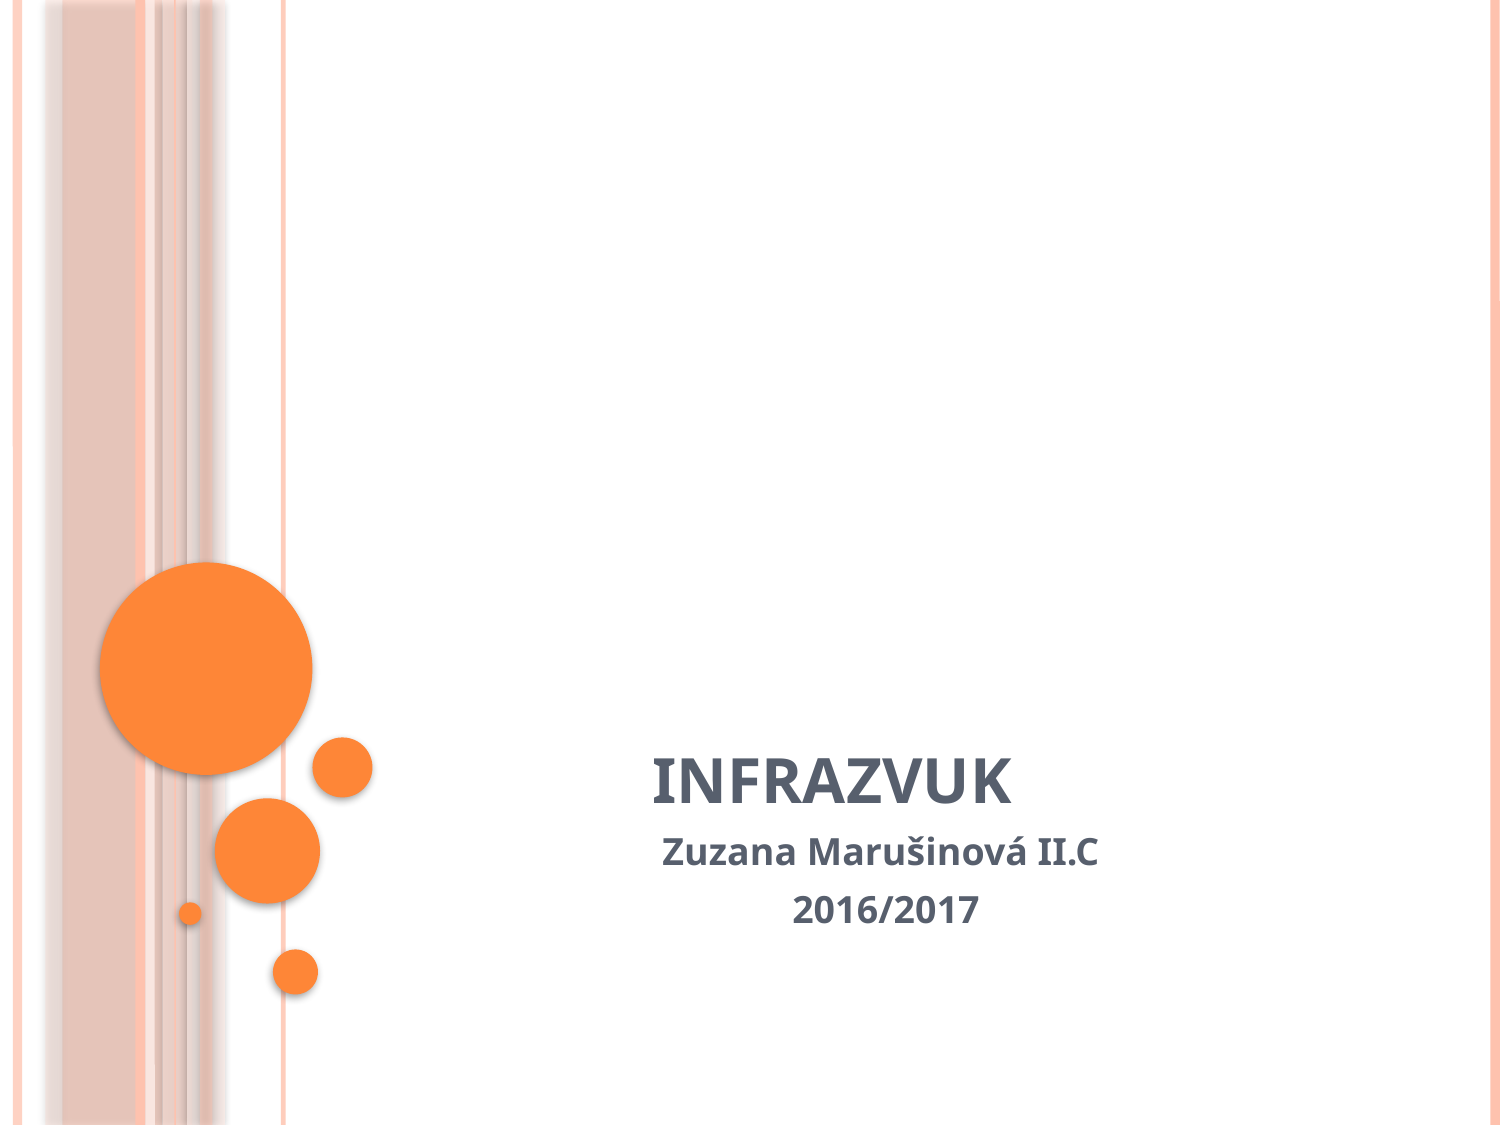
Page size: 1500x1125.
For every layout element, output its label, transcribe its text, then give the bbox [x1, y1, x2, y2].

title Infrazvuk [375, 512, 1388, 820]
subtitle Zuzana Marušinová II.C 2016/2017 [375, 820, 1388, 1046]
